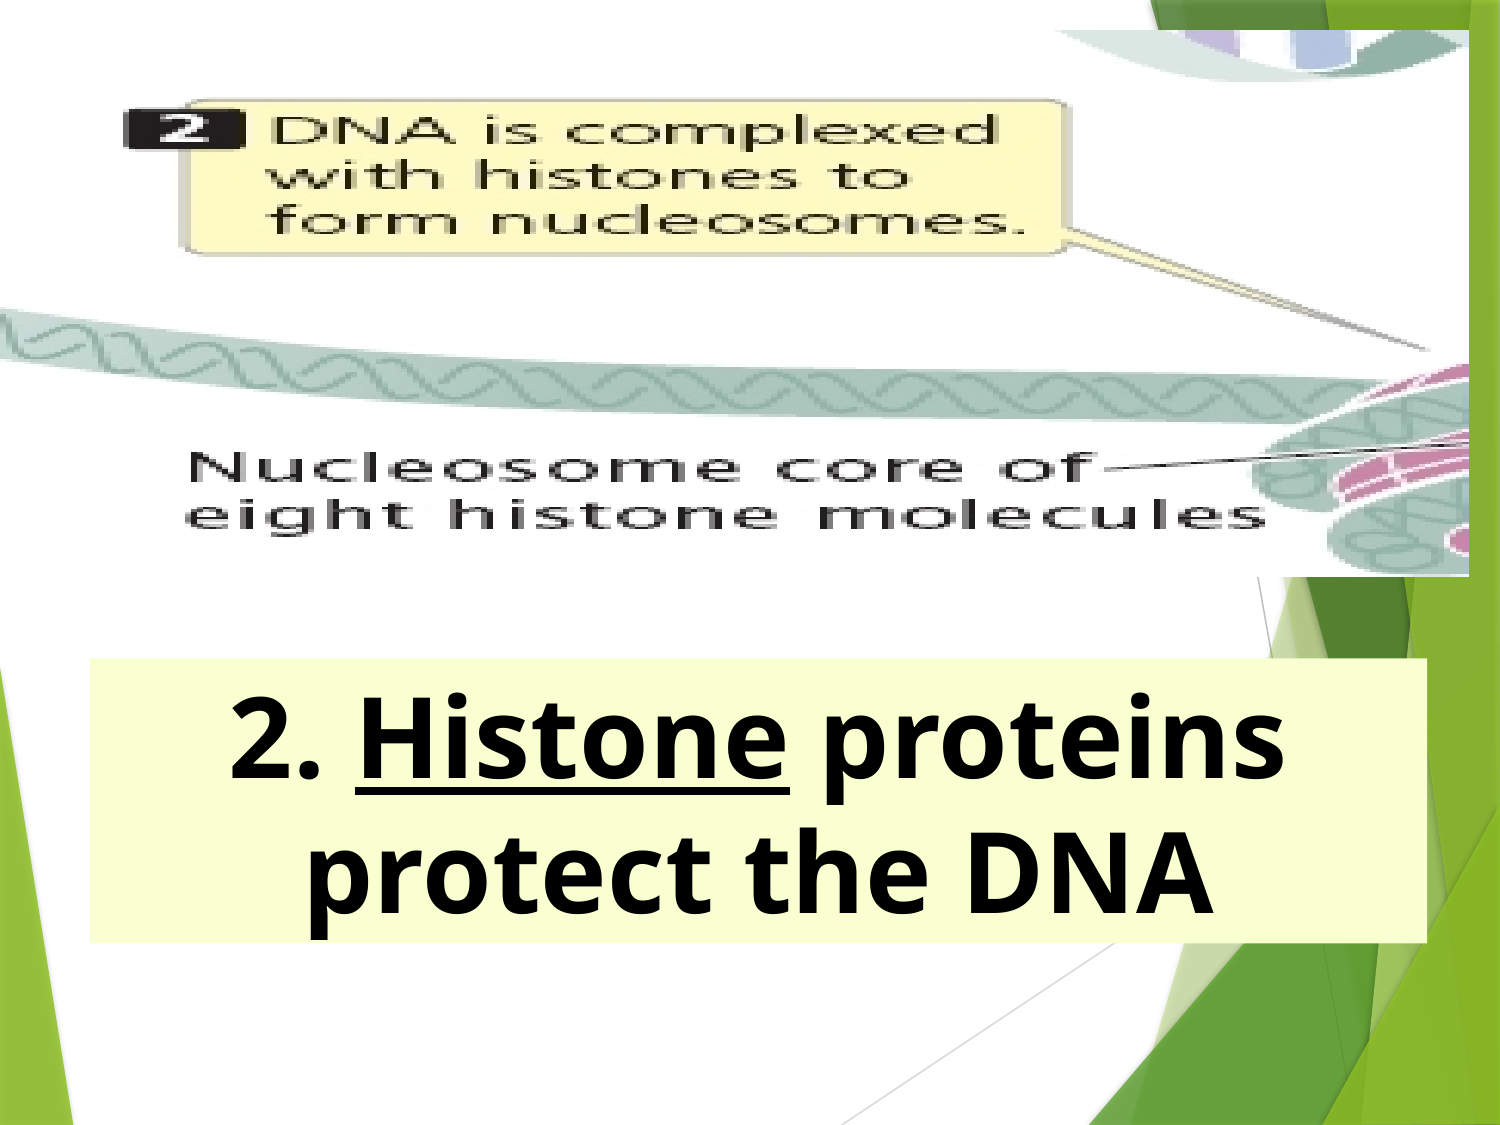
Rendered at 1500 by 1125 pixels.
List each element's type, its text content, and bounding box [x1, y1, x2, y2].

text_box 2. Histone proteins protect the DNA [89, 658, 1428, 944]
picture [0, 30, 1470, 578]
